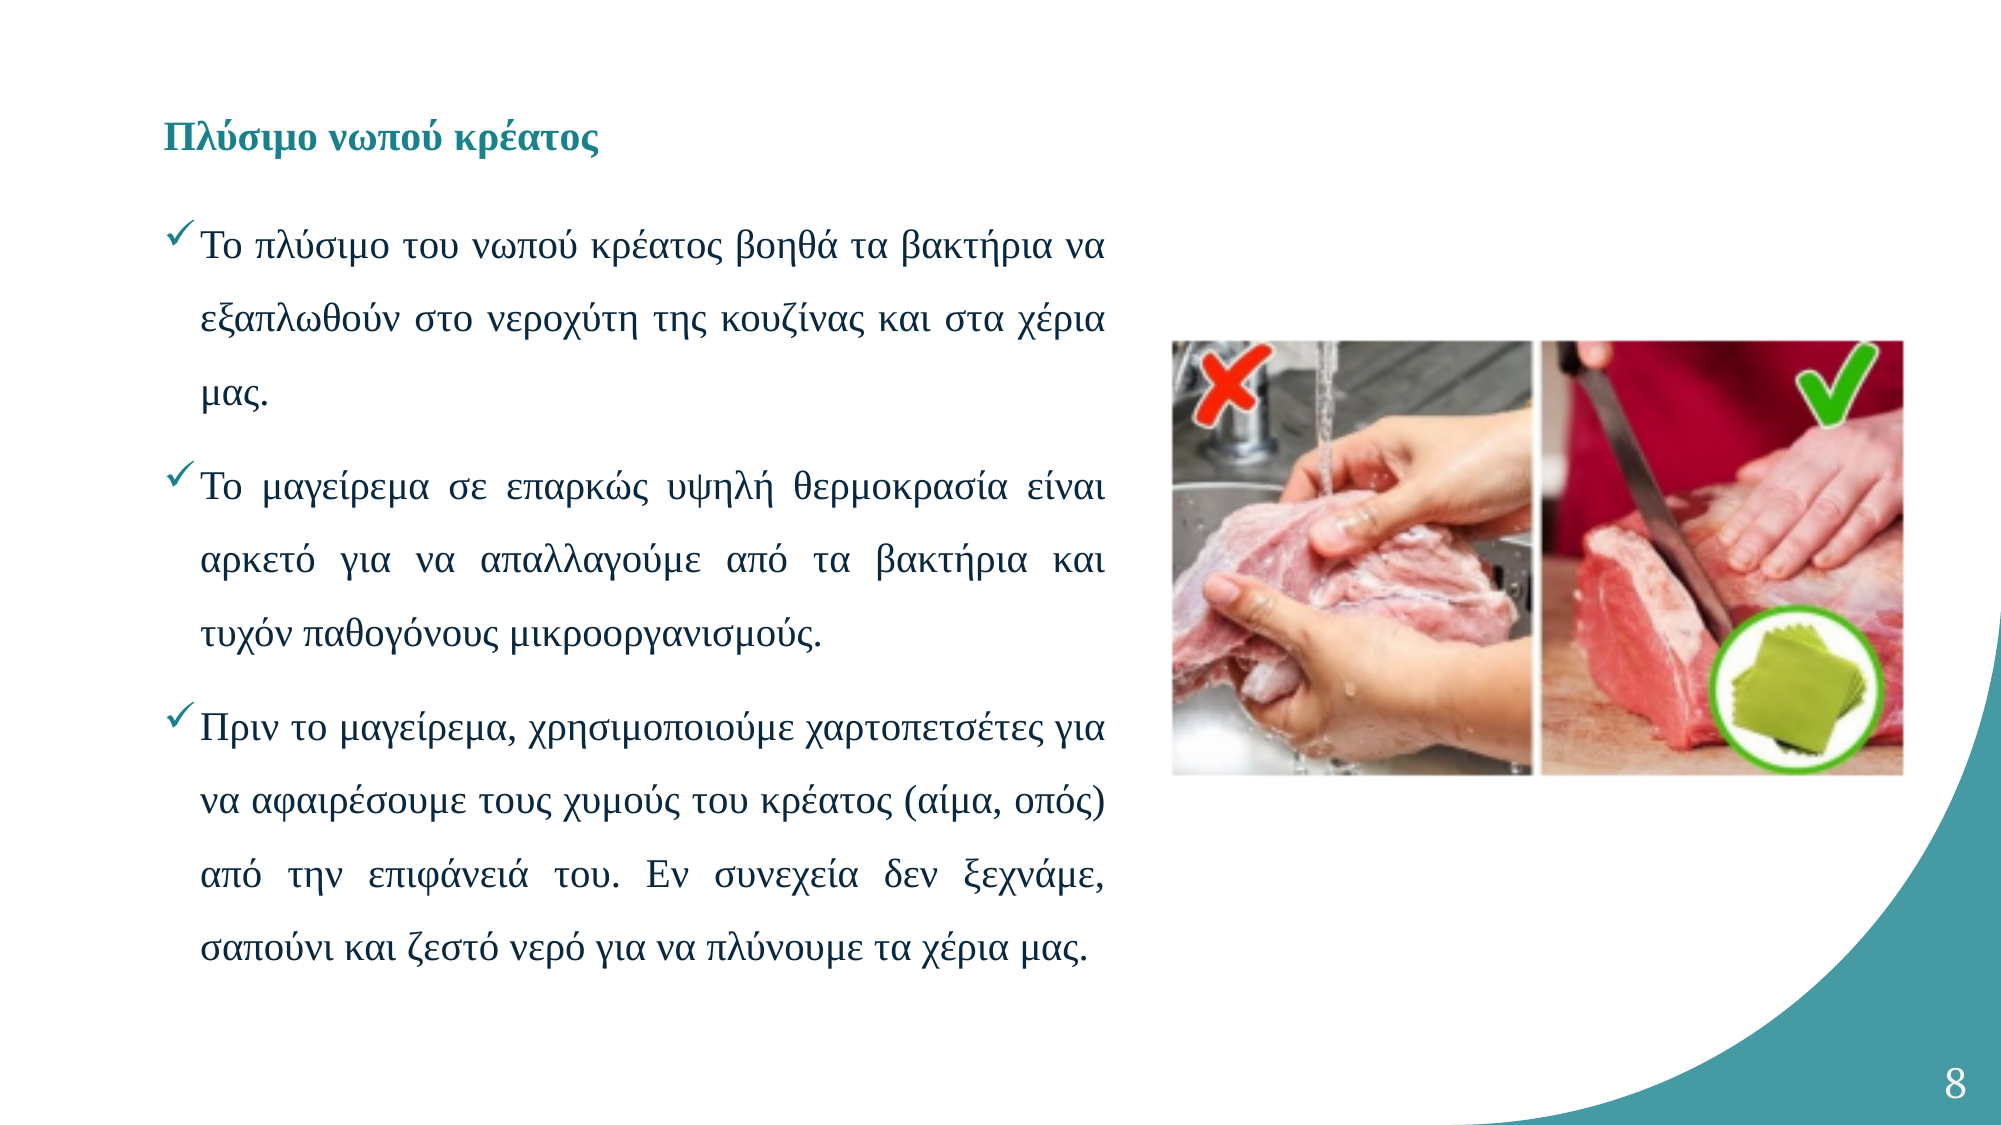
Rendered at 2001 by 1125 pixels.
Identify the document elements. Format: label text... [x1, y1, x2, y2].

title Πλύσιμο νωπού κρέατος [148, 25, 1775, 244]
list Το πλύσιμο του νωπού κρέατος βοηθά τα βακτήρια να εξαπλωθούν στο νεροχύτη της κουζίνας και στα χέρια μας. Το μαγείρεμα σε επαρκώς υψηλή θερμοκρασία είναι αρκετό για να απαλλαγούμε από τα βακτήρια και τυχόν παθογόνους μικροοργανισμούς. Πριν το μαγείρεμα, χρησιμοποιούμε χαρτοπετσέτες για να αφαιρέσουμε τους χυμούς του κρέατος (αίμα, οπός) από την επιφάνειά του. Εν συνεχεία δεν ξεχνάμε, σαπούνι και ζεστό νερό για να πλύνουμε τα χέρια μας. [148, 185, 1122, 1058]
picture [1142, 317, 1946, 796]
slide_number 8 [1868, 1055, 1983, 1116]
